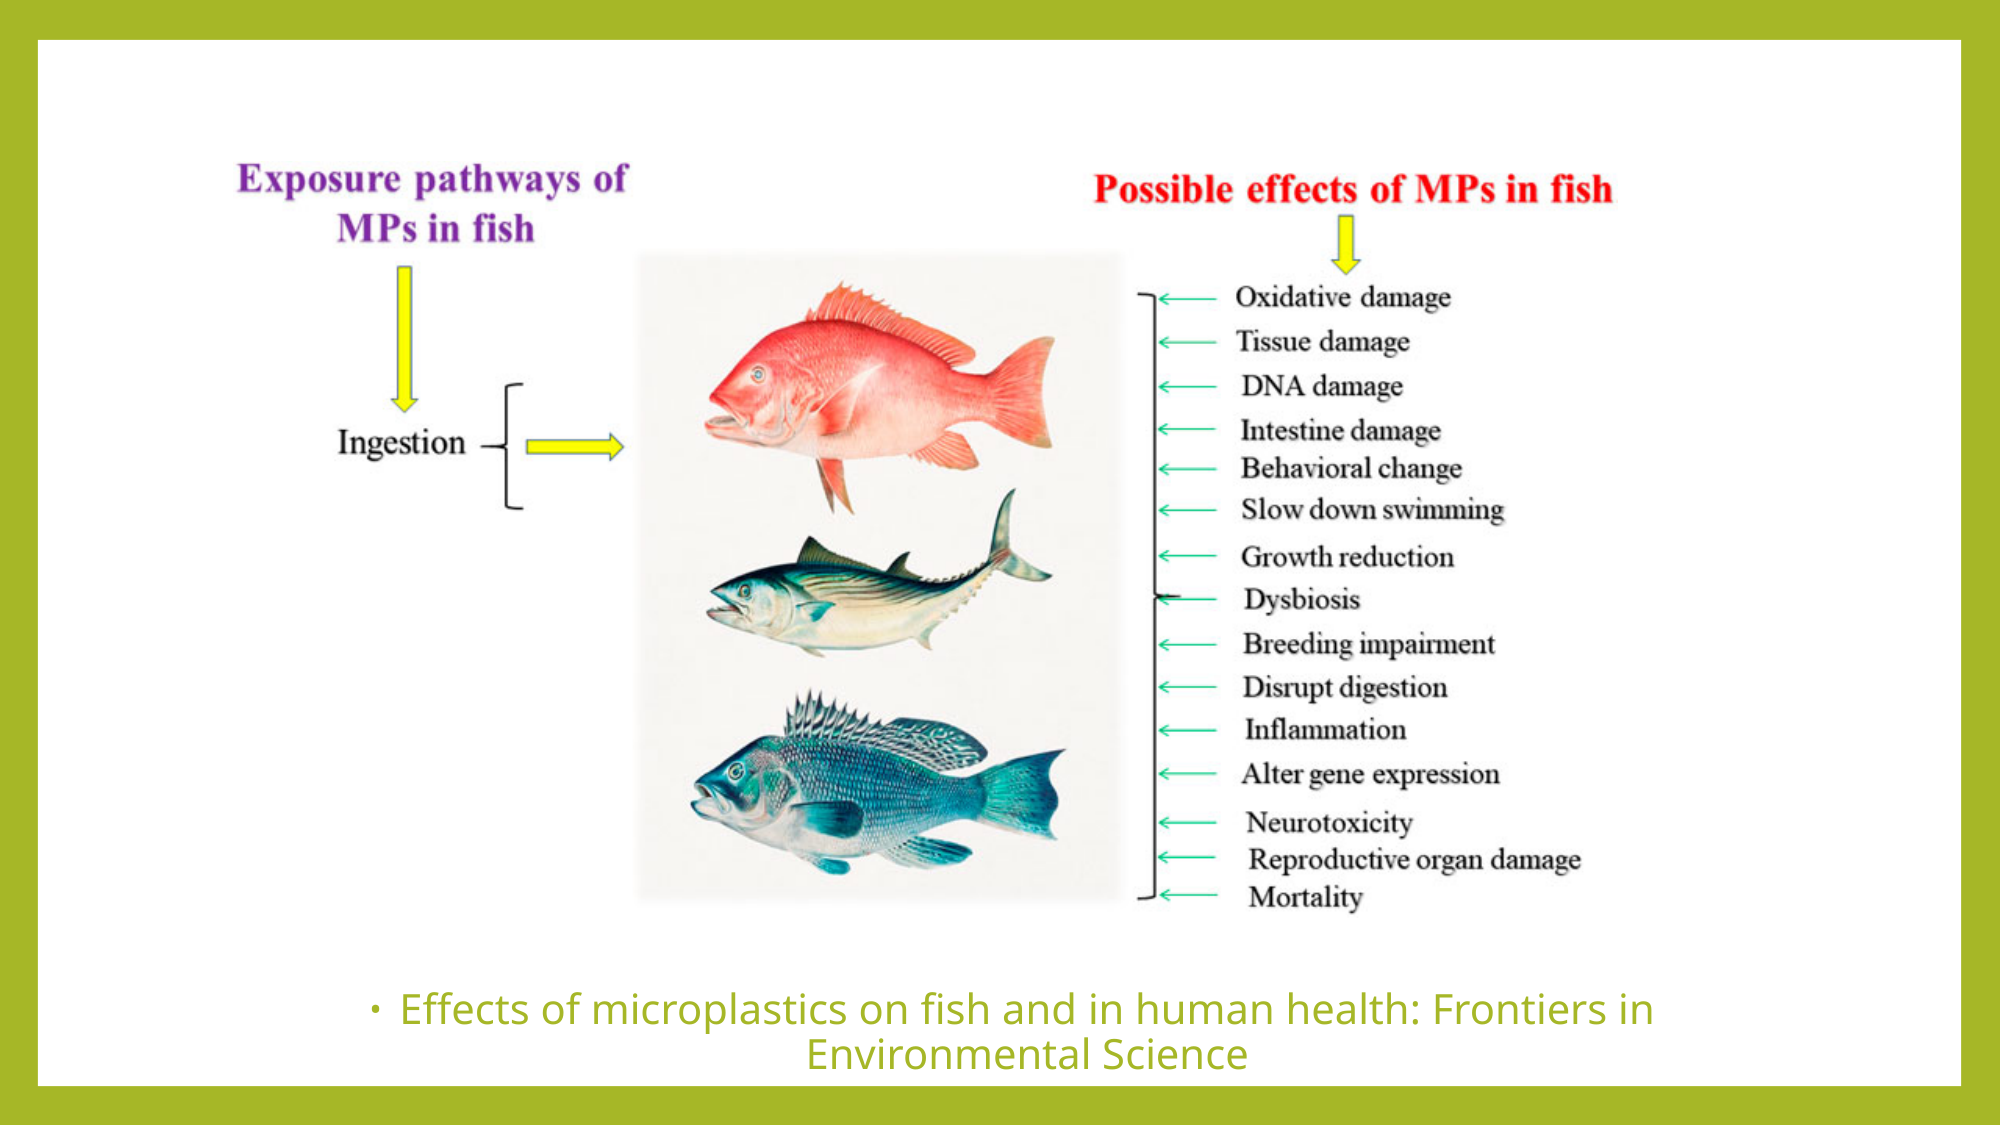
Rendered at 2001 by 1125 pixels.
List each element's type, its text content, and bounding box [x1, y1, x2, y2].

list Effects of microplastics on fish and in human health: Frontiers in Environmental Science [198, 980, 1819, 1125]
picture [233, 160, 1619, 918]
